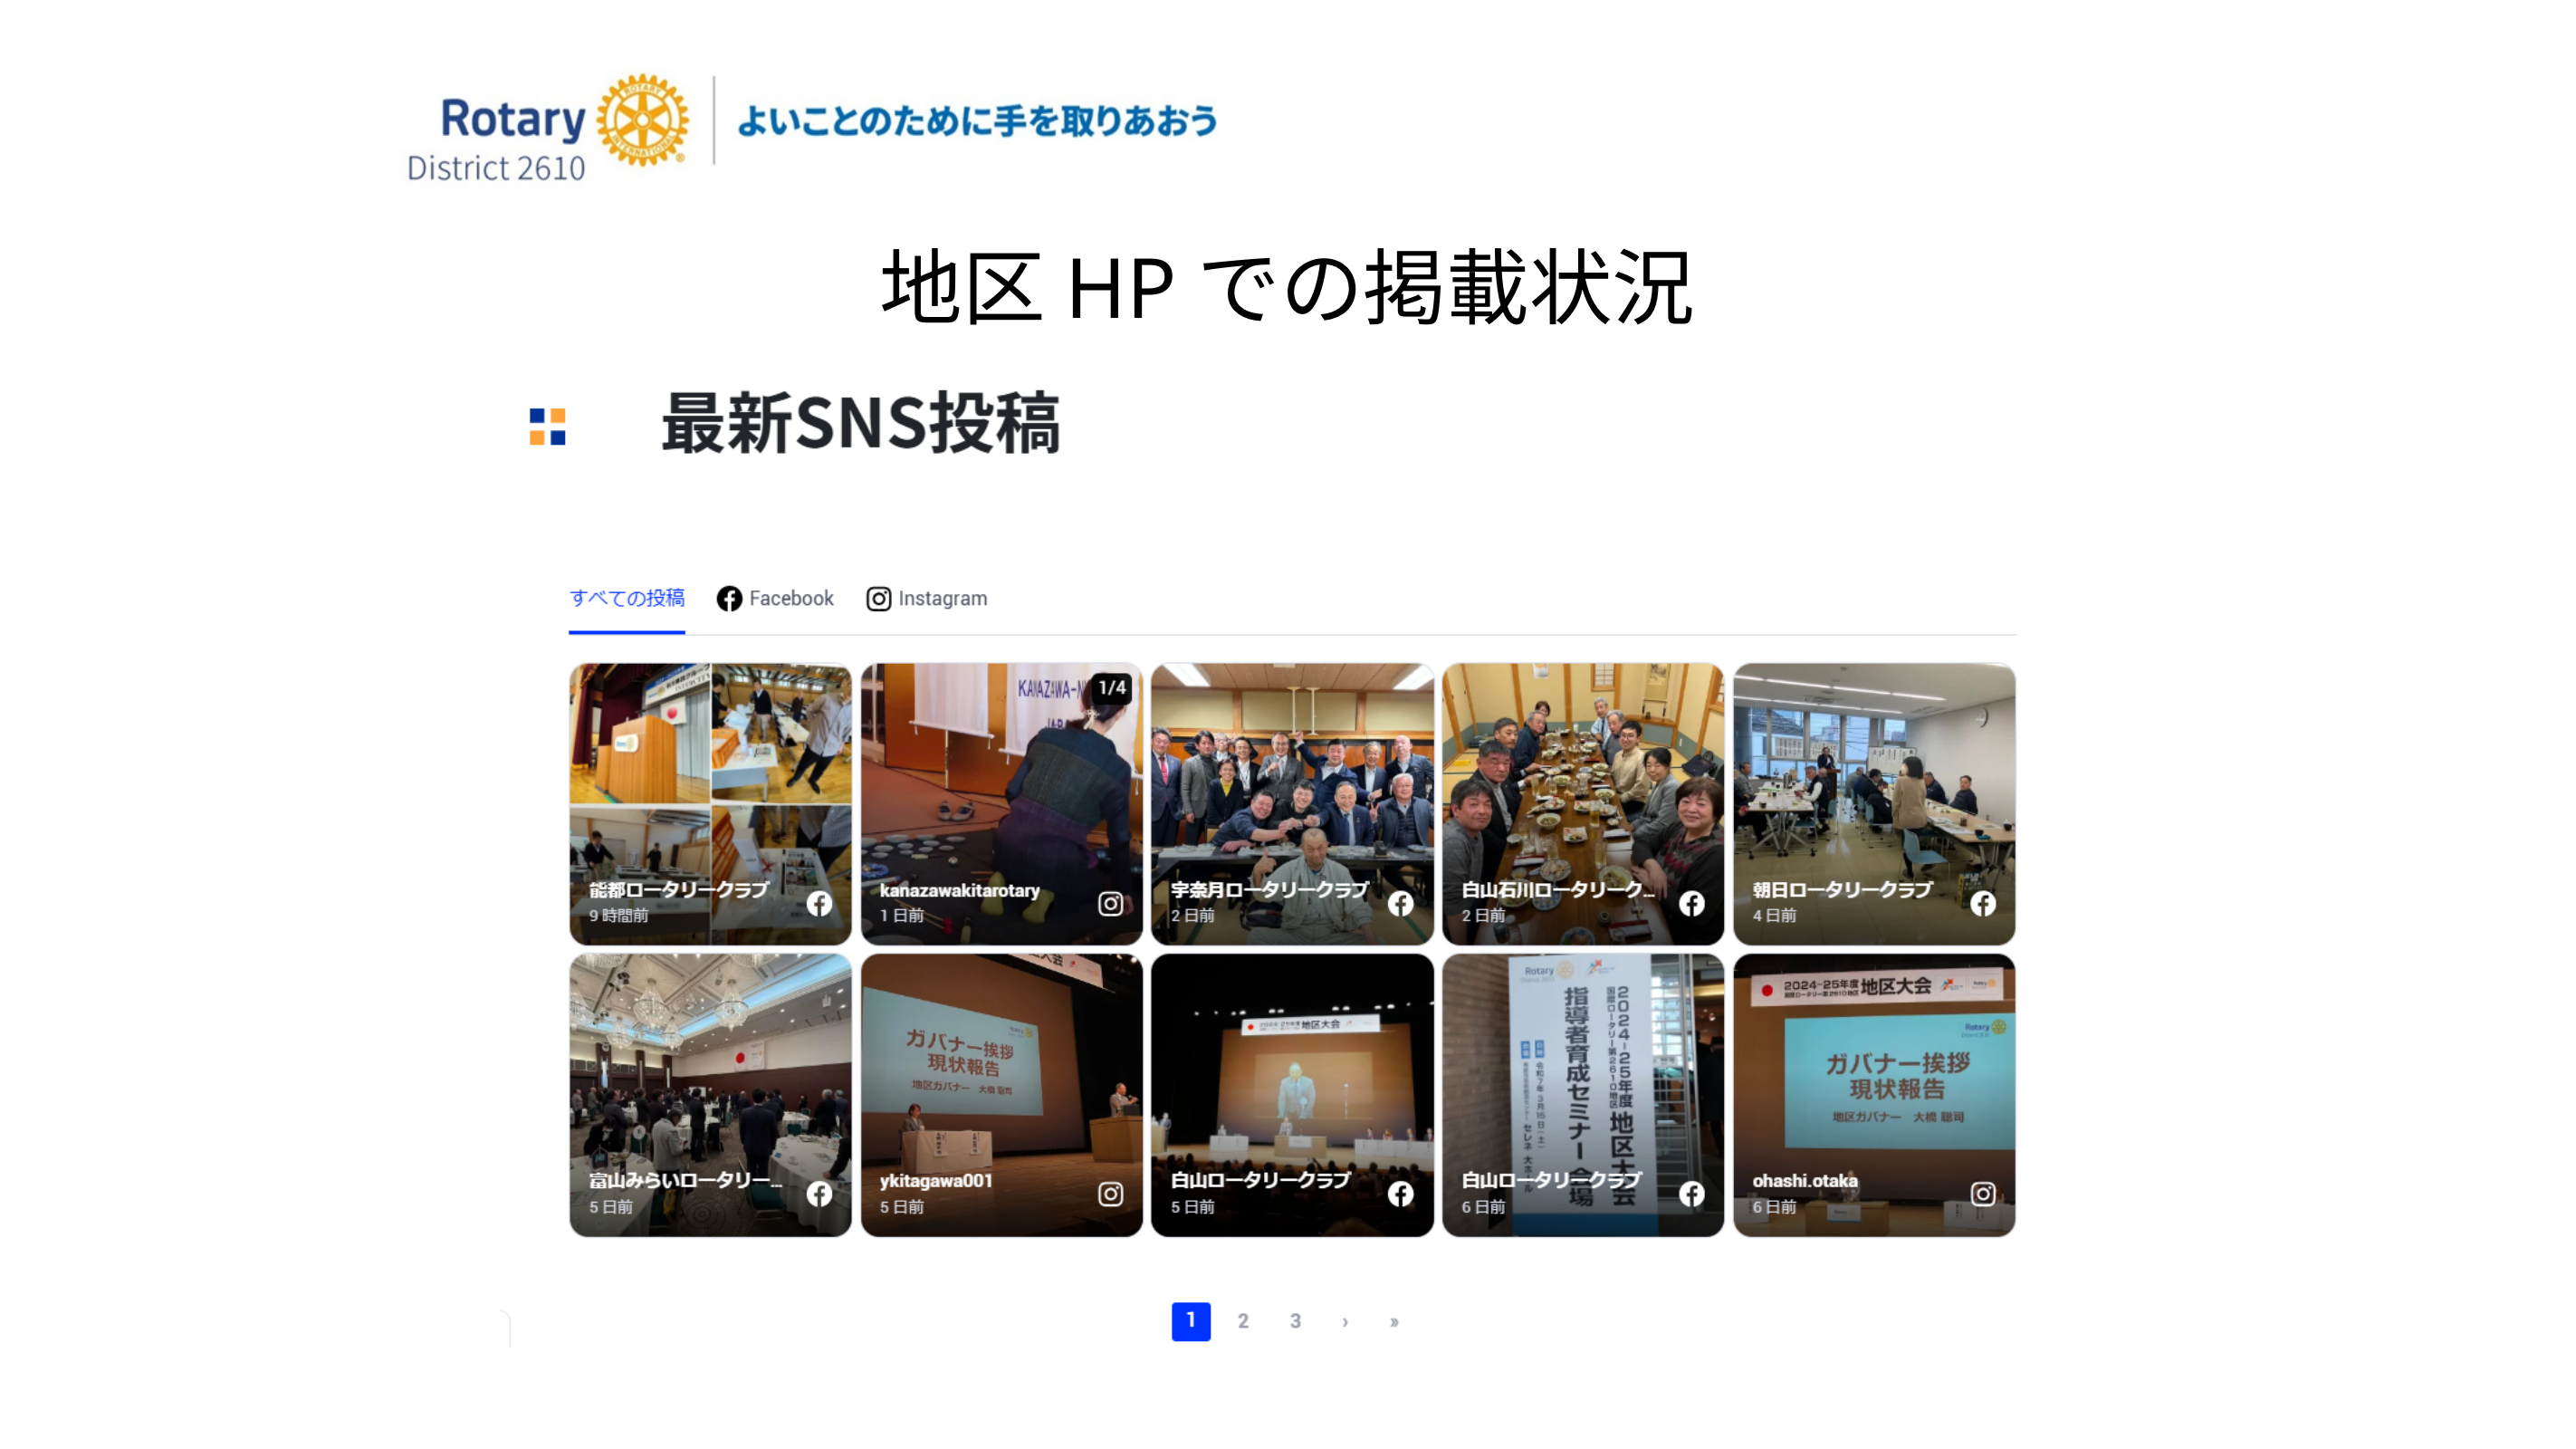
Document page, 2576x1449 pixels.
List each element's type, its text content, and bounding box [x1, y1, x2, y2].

title 地区HPでの掲載状況 [455, 231, 2121, 351]
picture [499, 376, 2076, 1348]
picture [370, 68, 1226, 189]
